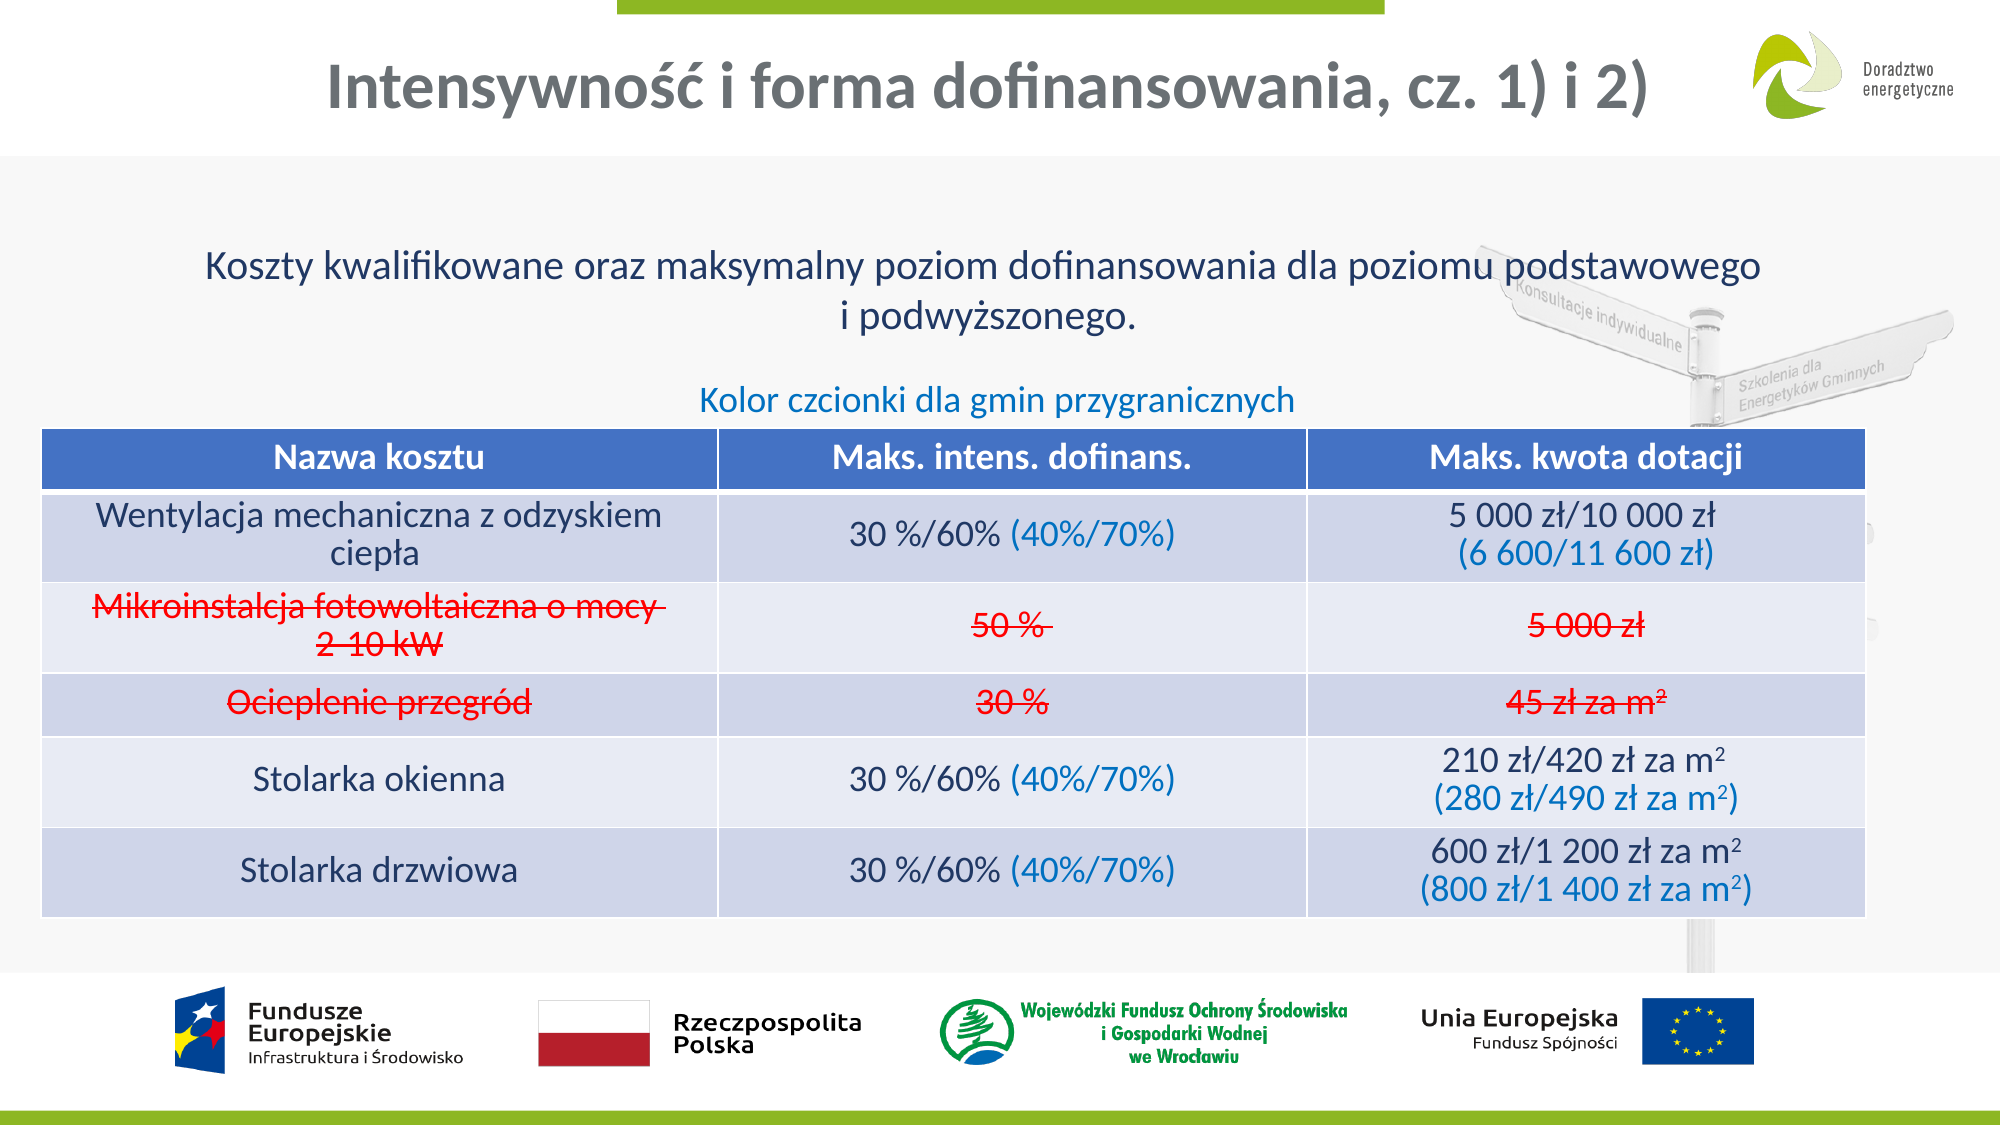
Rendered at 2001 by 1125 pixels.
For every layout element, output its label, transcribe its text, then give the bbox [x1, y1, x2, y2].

table_cell 600 zł/1 200 zł za m2 (800 zł/1 400 zł za m2) [1308, 828, 1865, 917]
table_cell 30 % [719, 674, 1306, 736]
table_cell Wentylacja mechaniczna z odzyskiem ciepła [42, 495, 717, 582]
table_cell 45 zł za m2 [1308, 674, 1865, 736]
table_cell 210 zł/420 zł za m2 (280 zł/490 zł za m2) [1308, 738, 1865, 827]
text_box Koszty kwalifikowane oraz maksymalny poziom dofinansowania dla poziomu podstawowego i podwyższonego. [76, 230, 1902, 346]
table_cell Ocieplenie przegród [42, 674, 717, 736]
table_header Maks. kwota dotacji [1308, 429, 1865, 489]
table_cell Stolarka drzwiowa [42, 828, 717, 917]
picture [175, 986, 1754, 1074]
table_cell 30 %/60% (40%/70%) [719, 495, 1306, 582]
picture [1753, 31, 1953, 119]
table_cell Mikroinstalcja fotowoltaiczna o mocy 2-10 kW [42, 583, 717, 672]
table_cell 30 %/60% (40%/70%) [719, 738, 1306, 827]
table_cell 5 000 zł [1308, 583, 1865, 672]
title Intensywność i forma dofinansowania, cz. 1) i 2) [234, 13, 1744, 161]
table_header Maks. intens. dofinans. [719, 429, 1306, 489]
table_header Nazwa kosztu [42, 429, 717, 489]
table_cell 30 %/60% (40%/70%) [719, 828, 1306, 917]
table_cell Stolarka okienna [42, 738, 717, 827]
table_cell 5 000 zł/10 000 zł (6 600/11 600 zł) [1308, 495, 1865, 582]
text_box Kolor czcionki dla gmin przygranicznych [94, 367, 1902, 427]
table_cell 50 % [719, 583, 1306, 672]
